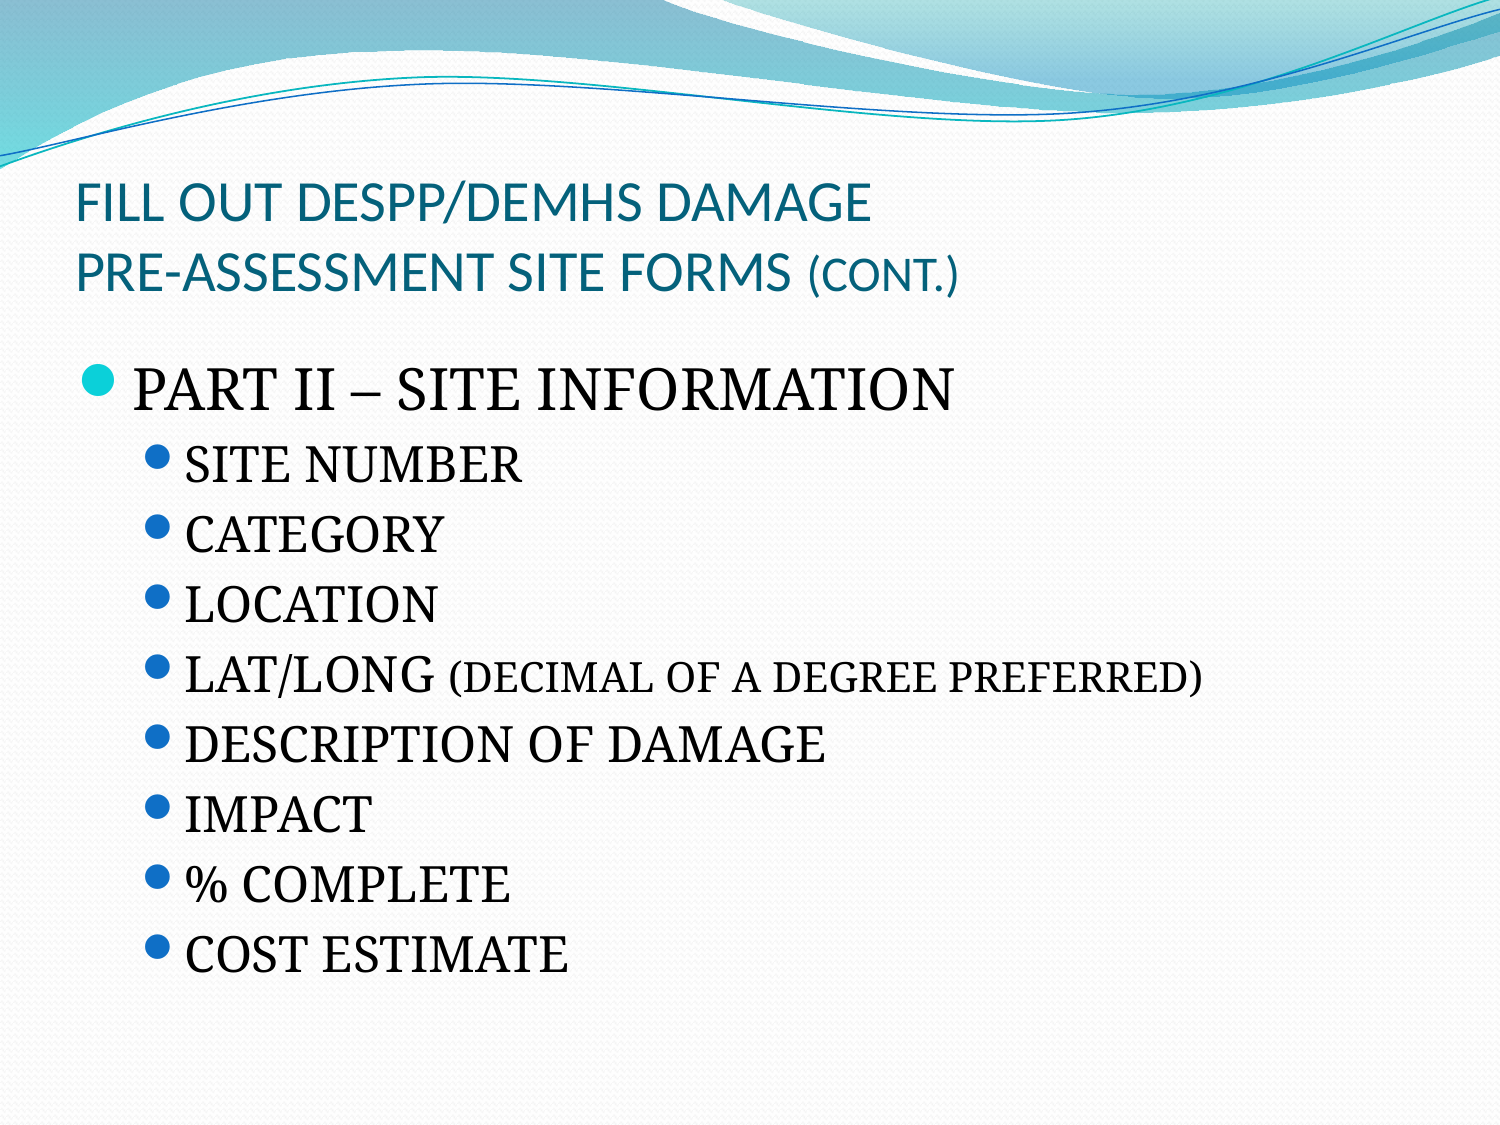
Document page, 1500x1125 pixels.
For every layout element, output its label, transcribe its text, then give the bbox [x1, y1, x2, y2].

title FILL OUT DESPP/DEMHS DAMAGE PRE-ASSESSMENT SITE FORMS (CONT.) [75, 115, 1425, 303]
list PART II – SITE INFORMATION SITE NUMBER CATEGORY LOCATION LAT/LONG (DECIMAL OF A DEGREE PREFERRED) DESCRIPTION OF DAMAGE IMPACT % COMPLETE COST ESTIMATE [62, 345, 1500, 1125]
